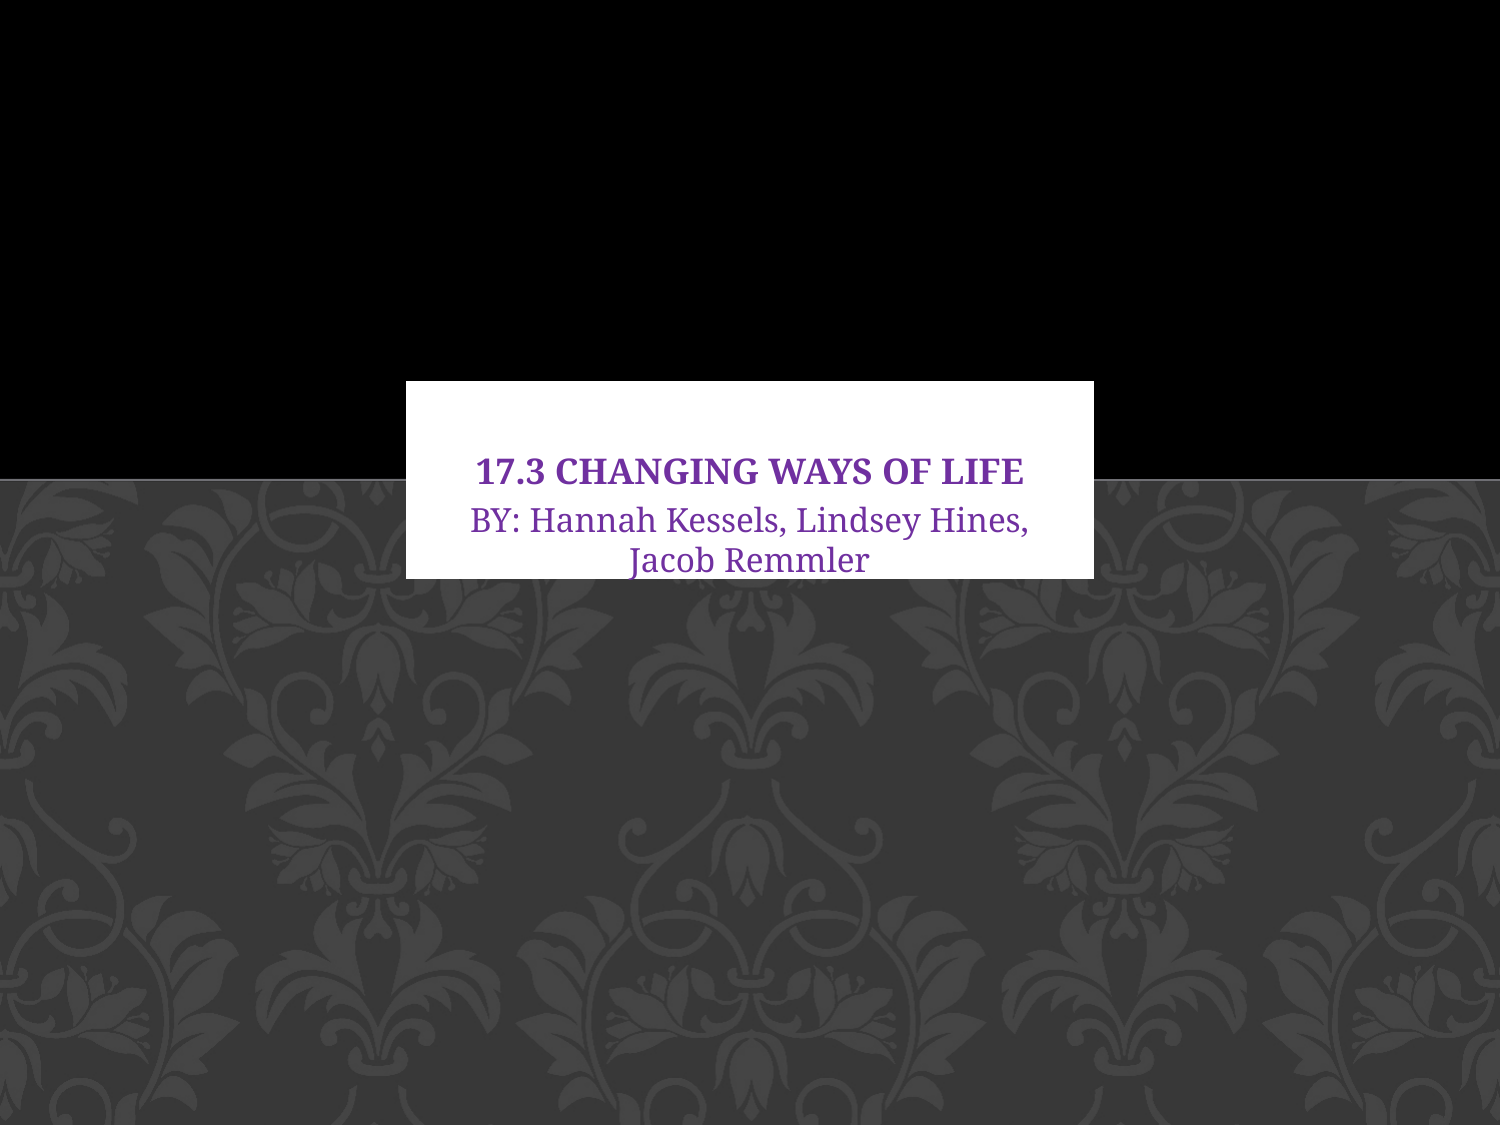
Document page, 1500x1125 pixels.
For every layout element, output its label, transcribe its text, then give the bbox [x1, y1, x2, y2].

title 17.3 Changing Ways of Life [415, 344, 1085, 498]
subtitle BY: Hannah Kessels, Lindsey Hines, Jacob Remmler [420, 499, 1080, 613]
